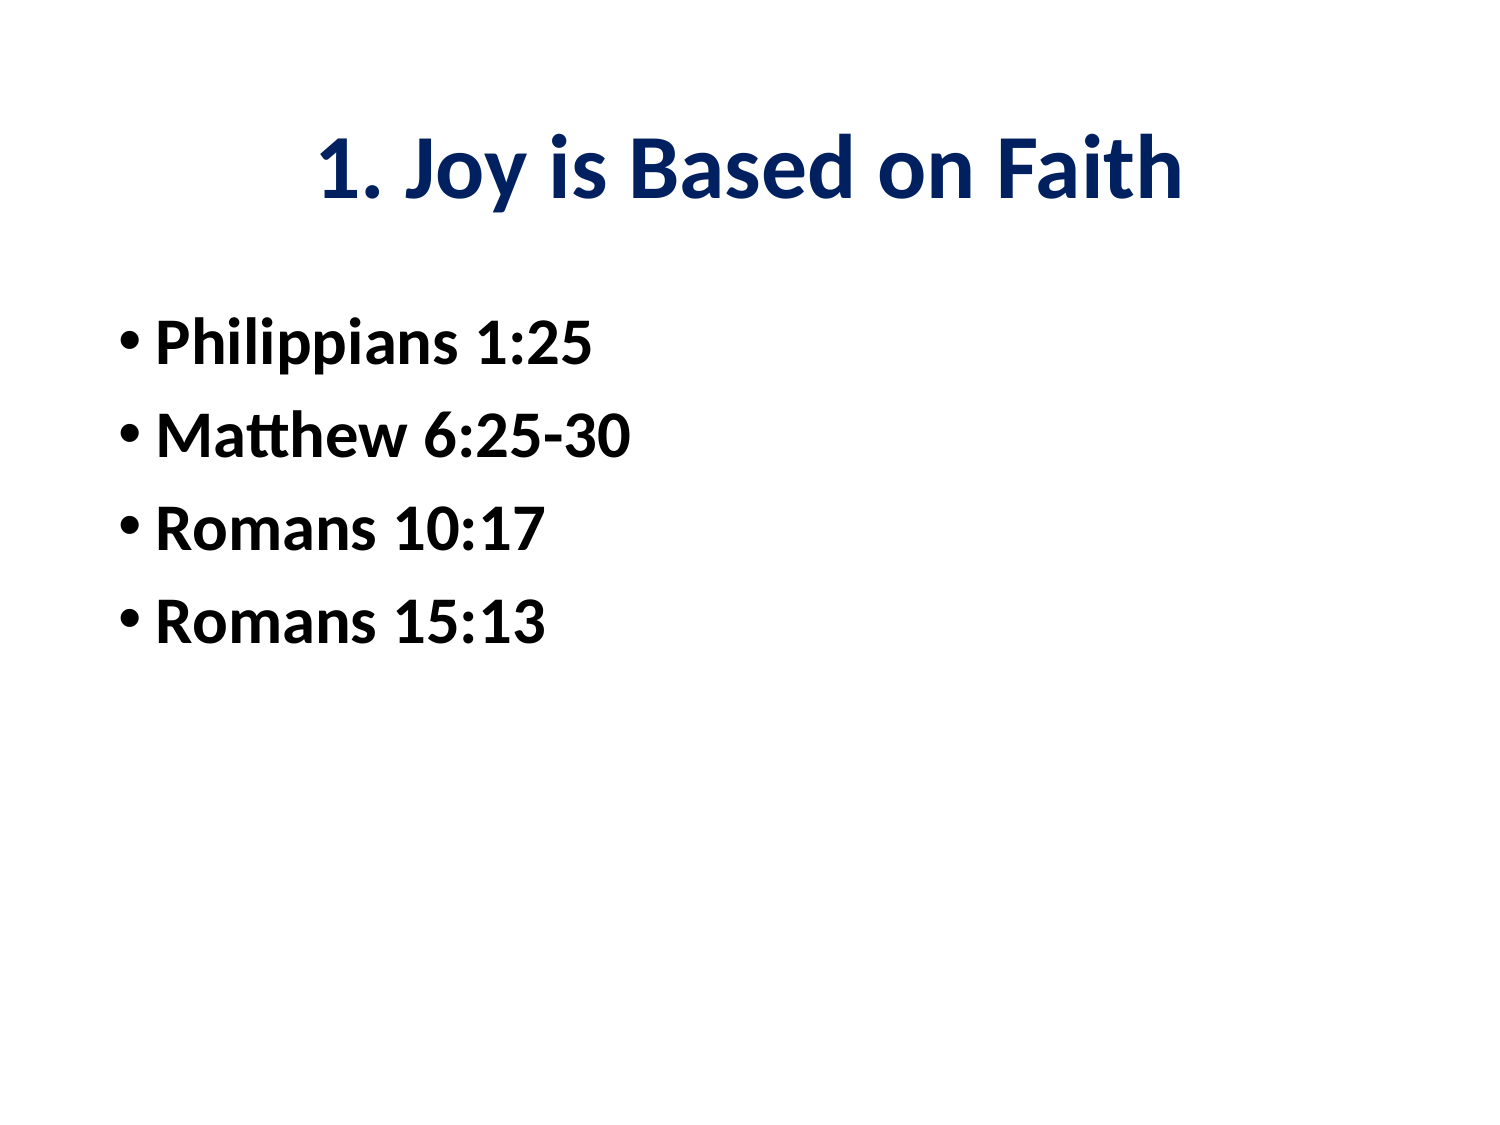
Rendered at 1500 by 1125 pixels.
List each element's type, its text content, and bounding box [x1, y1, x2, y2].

list Philippians 1:25 Matthew 6:25-30 Romans 10:17 Romans 15:13 [103, 299, 1397, 1014]
title 1. Joy is Based on Faith [103, 59, 1397, 278]
